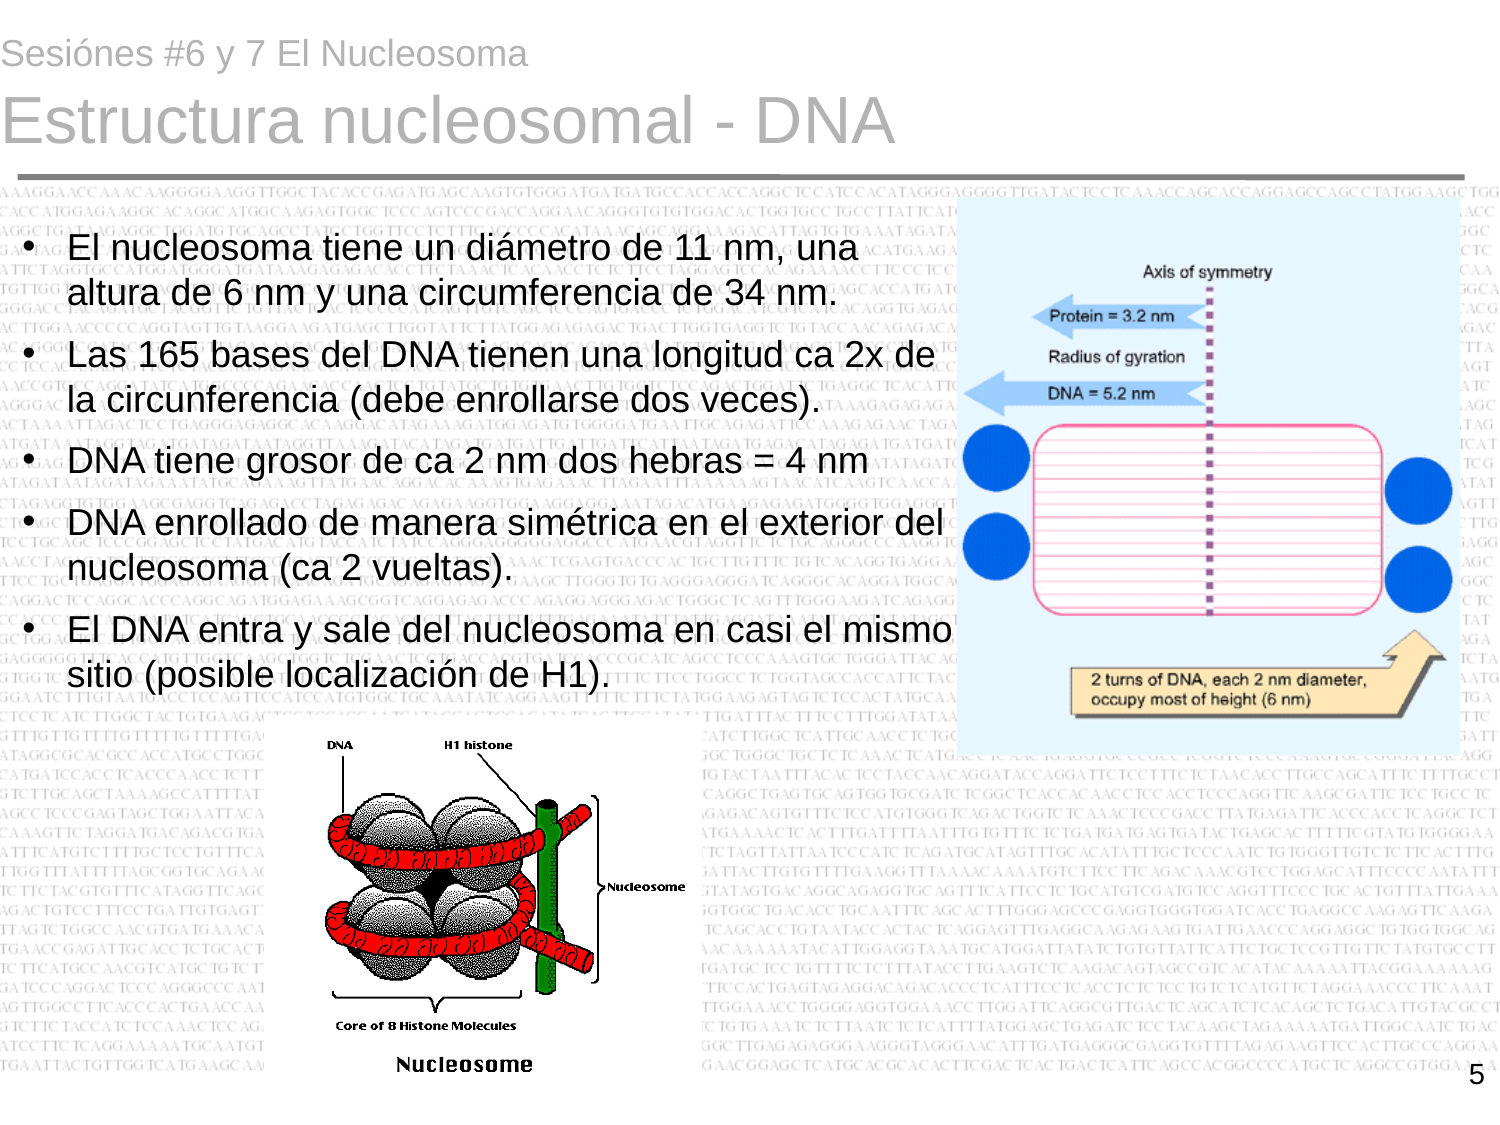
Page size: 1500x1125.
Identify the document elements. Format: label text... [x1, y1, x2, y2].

picture [0, 185, 1500, 1098]
list El nucleosoma tiene un diámetro de 11 nm, una altura de 6 nm y una circumferencia de 34 nm. Las 165 bases del DNA tienen una longitud ca 2x de la circunferencia (debe enrollarse dos veces). DNA tiene grosor de ca 2 nm dos hebras = 4 nm DNA enrollado de manera simétrica en el exterior del nucleosoma (ca 2 vueltas). El DNA entra y sale del nucleosoma en casi el mismo sitio (posible localización de H1). [22, 223, 951, 695]
title Sesiónes #6 y 7 El Nucleosoma Estructura nucleosomal - DNA [0, 0, 1500, 185]
